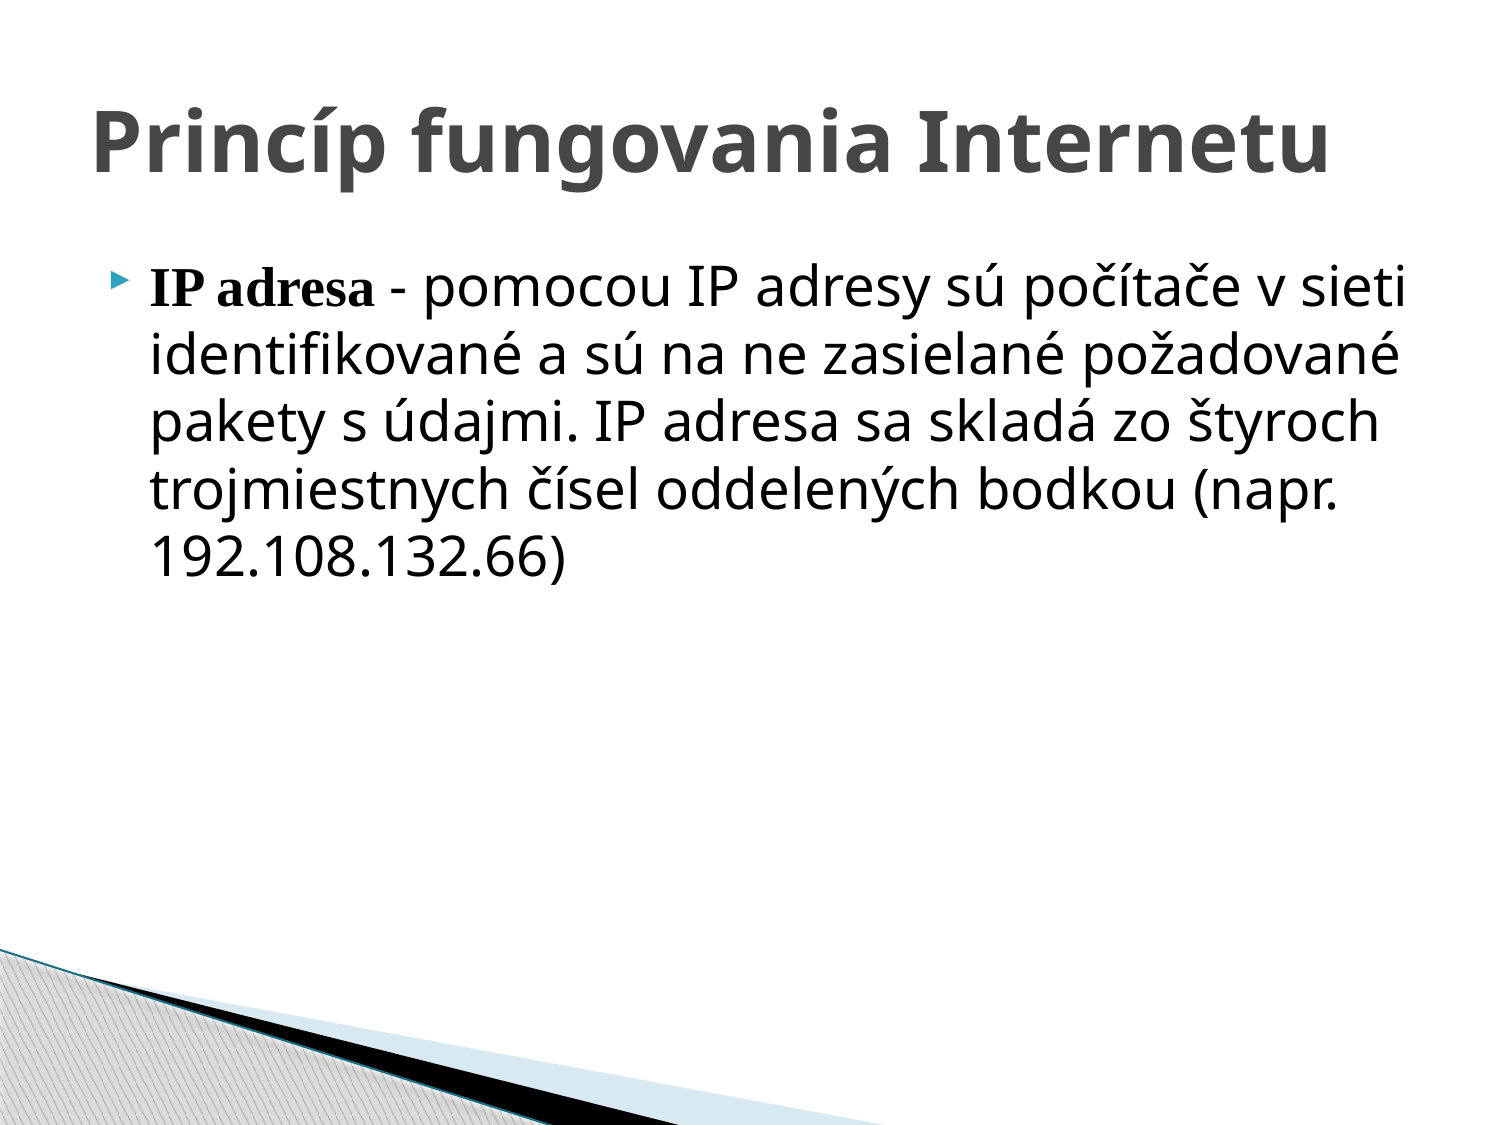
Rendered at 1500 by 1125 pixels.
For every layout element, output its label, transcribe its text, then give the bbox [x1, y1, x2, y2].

title Princíp fungovania Internetu [75, 45, 1425, 233]
list IP adresa - pomocou IP adresy sú počítače v sieti identifikované a sú na ne zasielané požadované pakety s údajmi. IP adresa sa skladá zo štyroch trojmiestnych čísel oddelených bodkou (napr. 192.108.132.66) [75, 243, 1425, 986]
